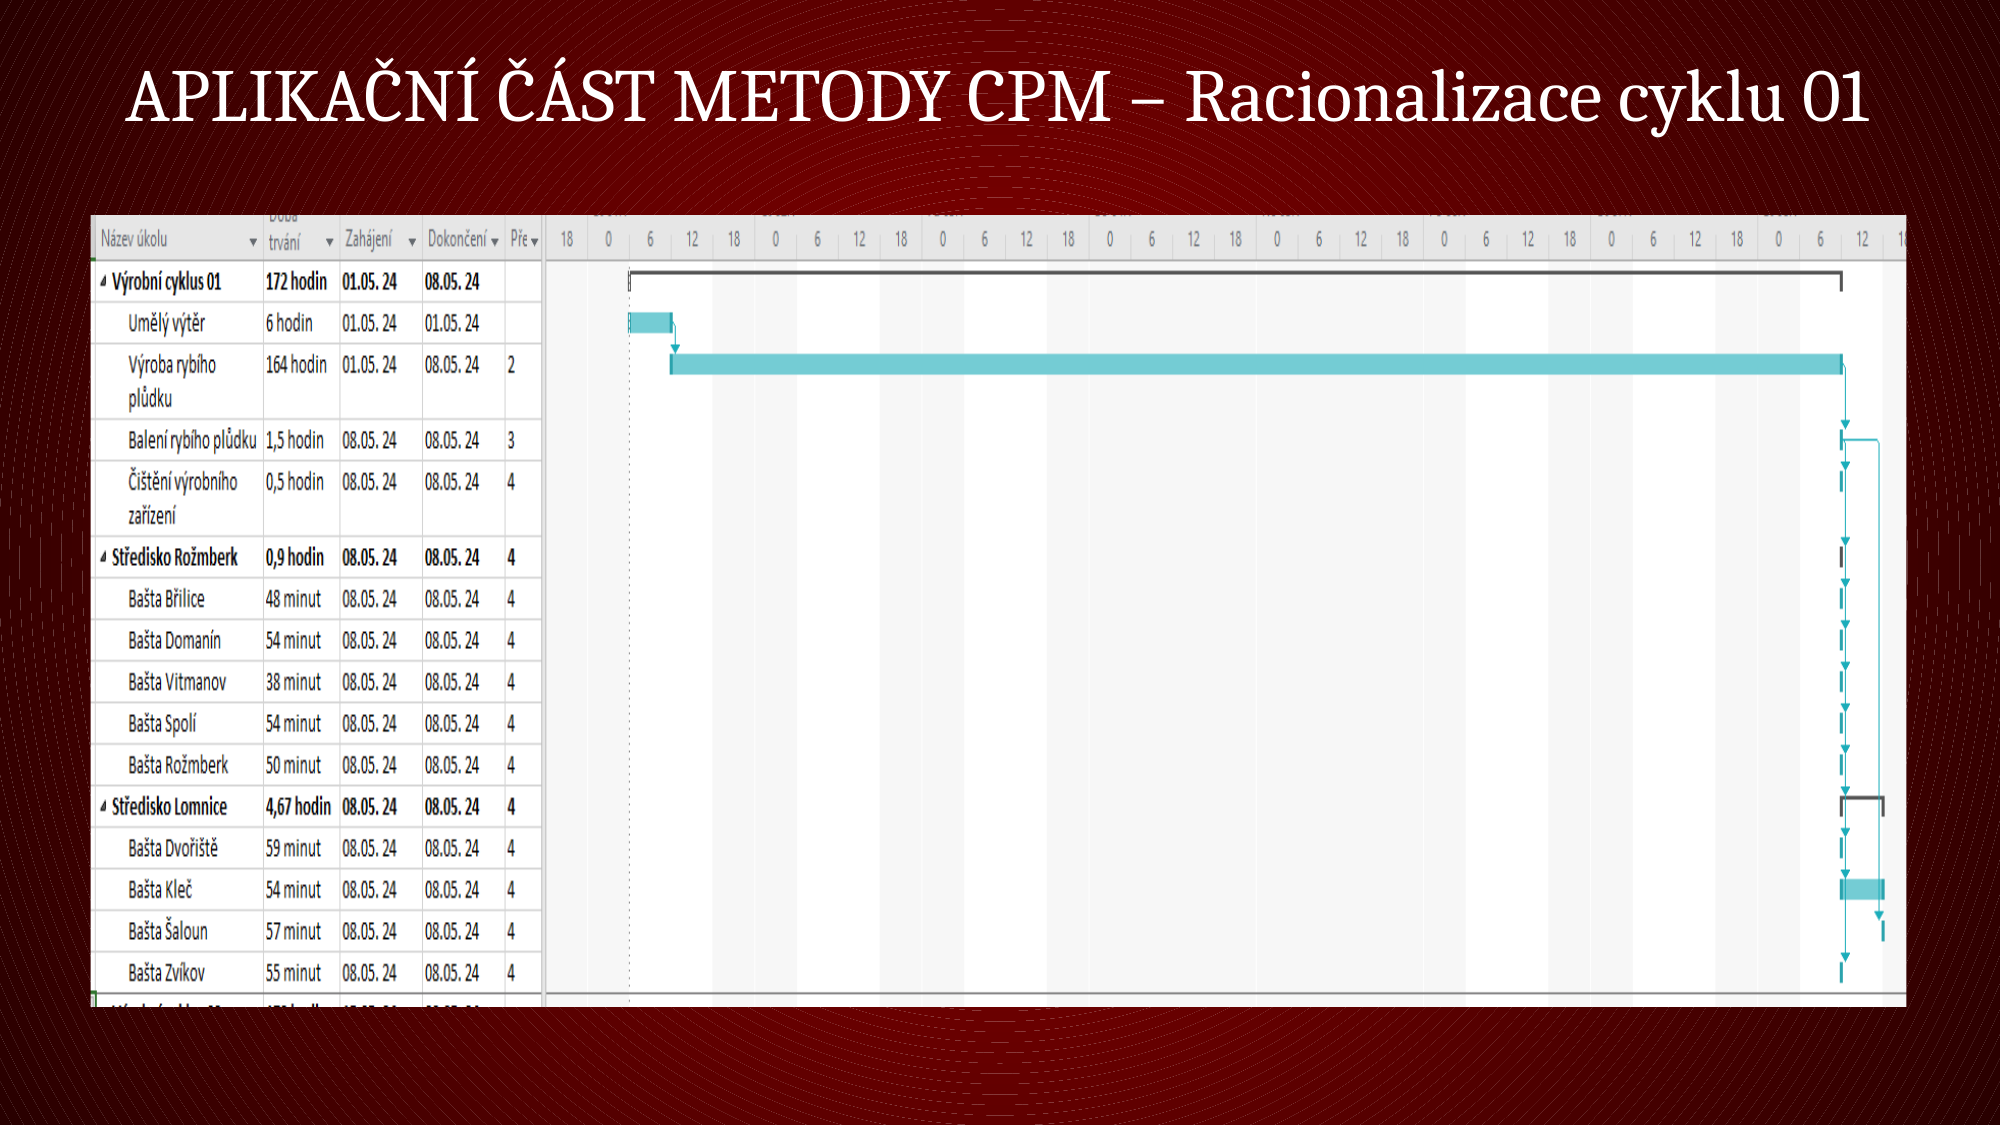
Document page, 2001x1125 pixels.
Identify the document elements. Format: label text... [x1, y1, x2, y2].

title Aplikační část metody cpm – Racionalizace cyklu 01 [60, 44, 1935, 151]
picture [90, 215, 1907, 1007]
